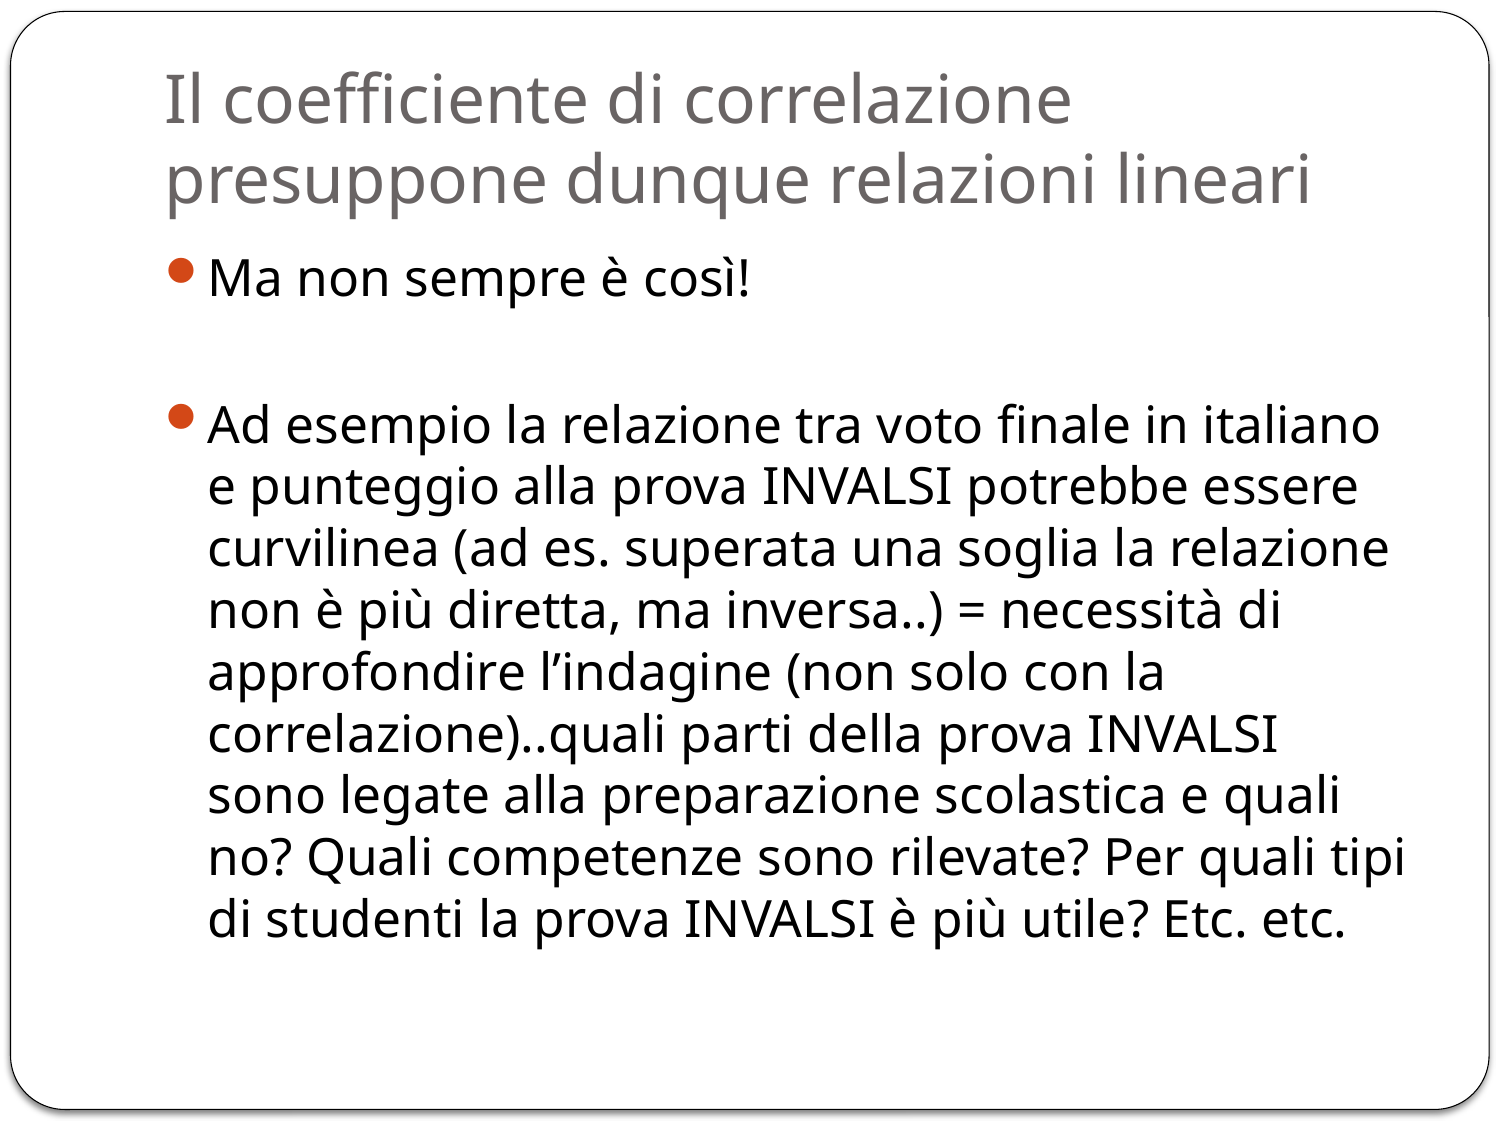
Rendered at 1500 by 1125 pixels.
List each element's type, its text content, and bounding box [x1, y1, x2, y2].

list Ma non sempre è così! Ad esempio la relazione tra voto finale in italiano e punteggio alla prova INVALSI potrebbe essere curvilinea (ad es. superata una soglia la relazione non è più diretta, ma inversa..) = necessità di approfondire l’indagine (non solo con la correlazione)..quali parti della prova INVALSI sono legate alla preparazione scolastica e quali no? Quali competenze sono rilevate? Per quali tipi di studenti la prova INVALSI è più utile? Etc. etc. [150, 237, 1425, 988]
title Il coefficiente di correlazione presuppone dunque relazioni lineari [150, 45, 1425, 233]
